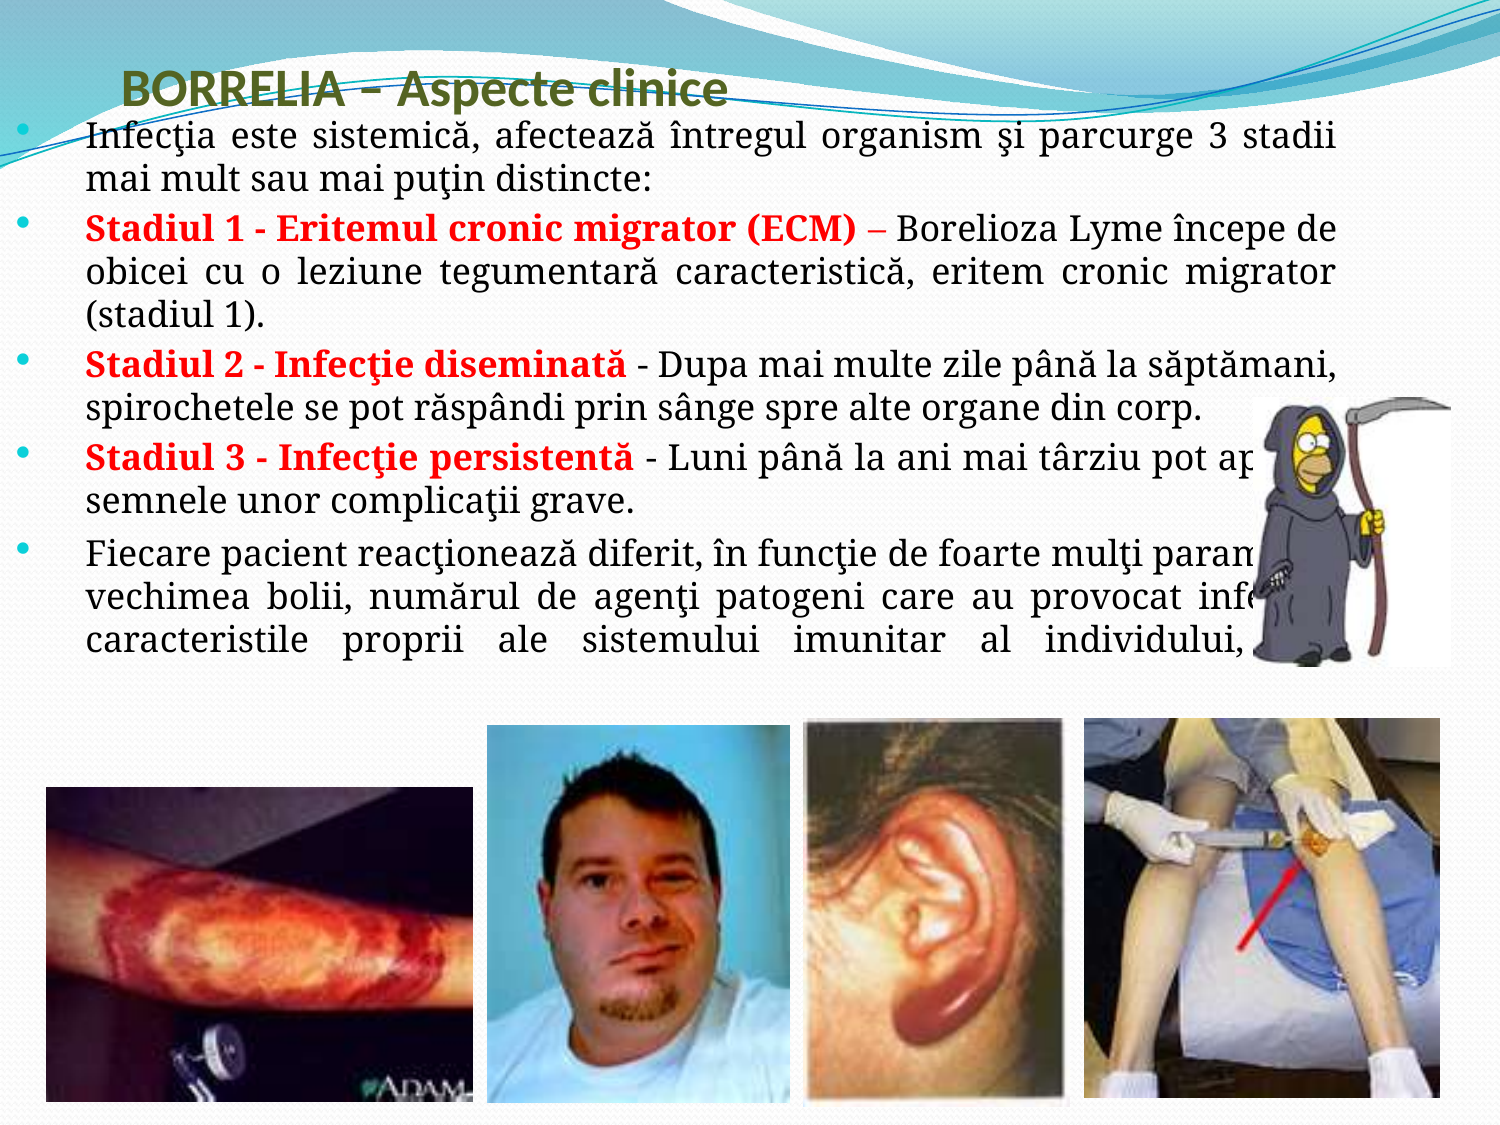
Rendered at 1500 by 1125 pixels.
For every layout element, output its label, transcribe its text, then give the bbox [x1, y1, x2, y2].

picture [46, 787, 474, 1102]
picture [803, 718, 1071, 1107]
picture [1083, 718, 1440, 1098]
title BORRELIA – Aspecte clinice [75, 43, 1425, 118]
picture [1253, 396, 1452, 667]
picture [486, 725, 790, 1104]
list Infecţia este sistemică, afectează întregul organism şi parcurge 3 stadii mai mult sau mai puţin distincte: Stadiul 1 - Eritemul cronic migrator (ECM) – Borelioza Lyme începe de obicei cu o leziune tegumentară caracteristică, eritem cronic migrator (stadiul 1). Stadiul 2 - Infecţie diseminată - Dupa mai multe zile până la săptămani, spirochetele se pot răspândi prin sânge spre alte organe din corp. Stadiul 3 - Infecţie persistentă - Luni până la ani mai târziu pot apărea semnele unor complicaţii grave. Fiecare pacient reacţionează diferit, în funcţie de foarte mulţi parametri: vechimea bolii, numărul de agenţi patogeni care au provocat infecţia, caracteristile proprii ale sistemului imunitar al individului, etc. [2, 104, 1353, 751]
